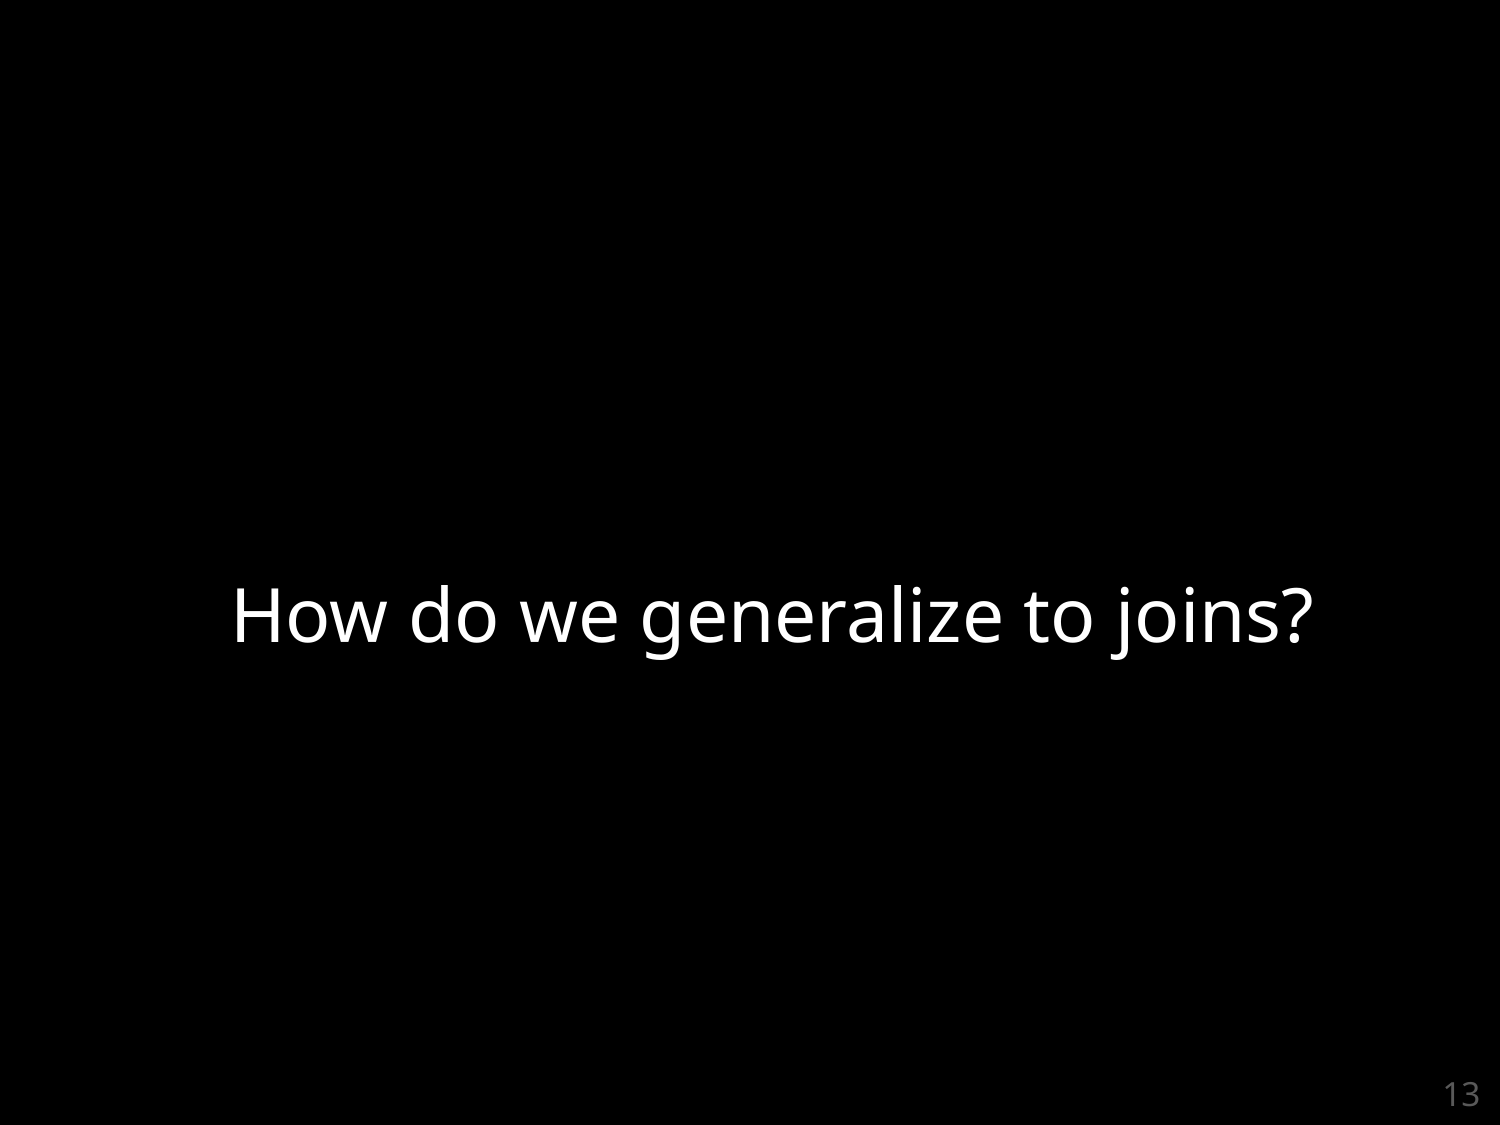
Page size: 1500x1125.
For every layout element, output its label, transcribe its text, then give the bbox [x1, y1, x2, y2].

title How do we generalize to joins? [75, 518, 1425, 706]
slide_number 13 [1423, 1065, 1499, 1125]
